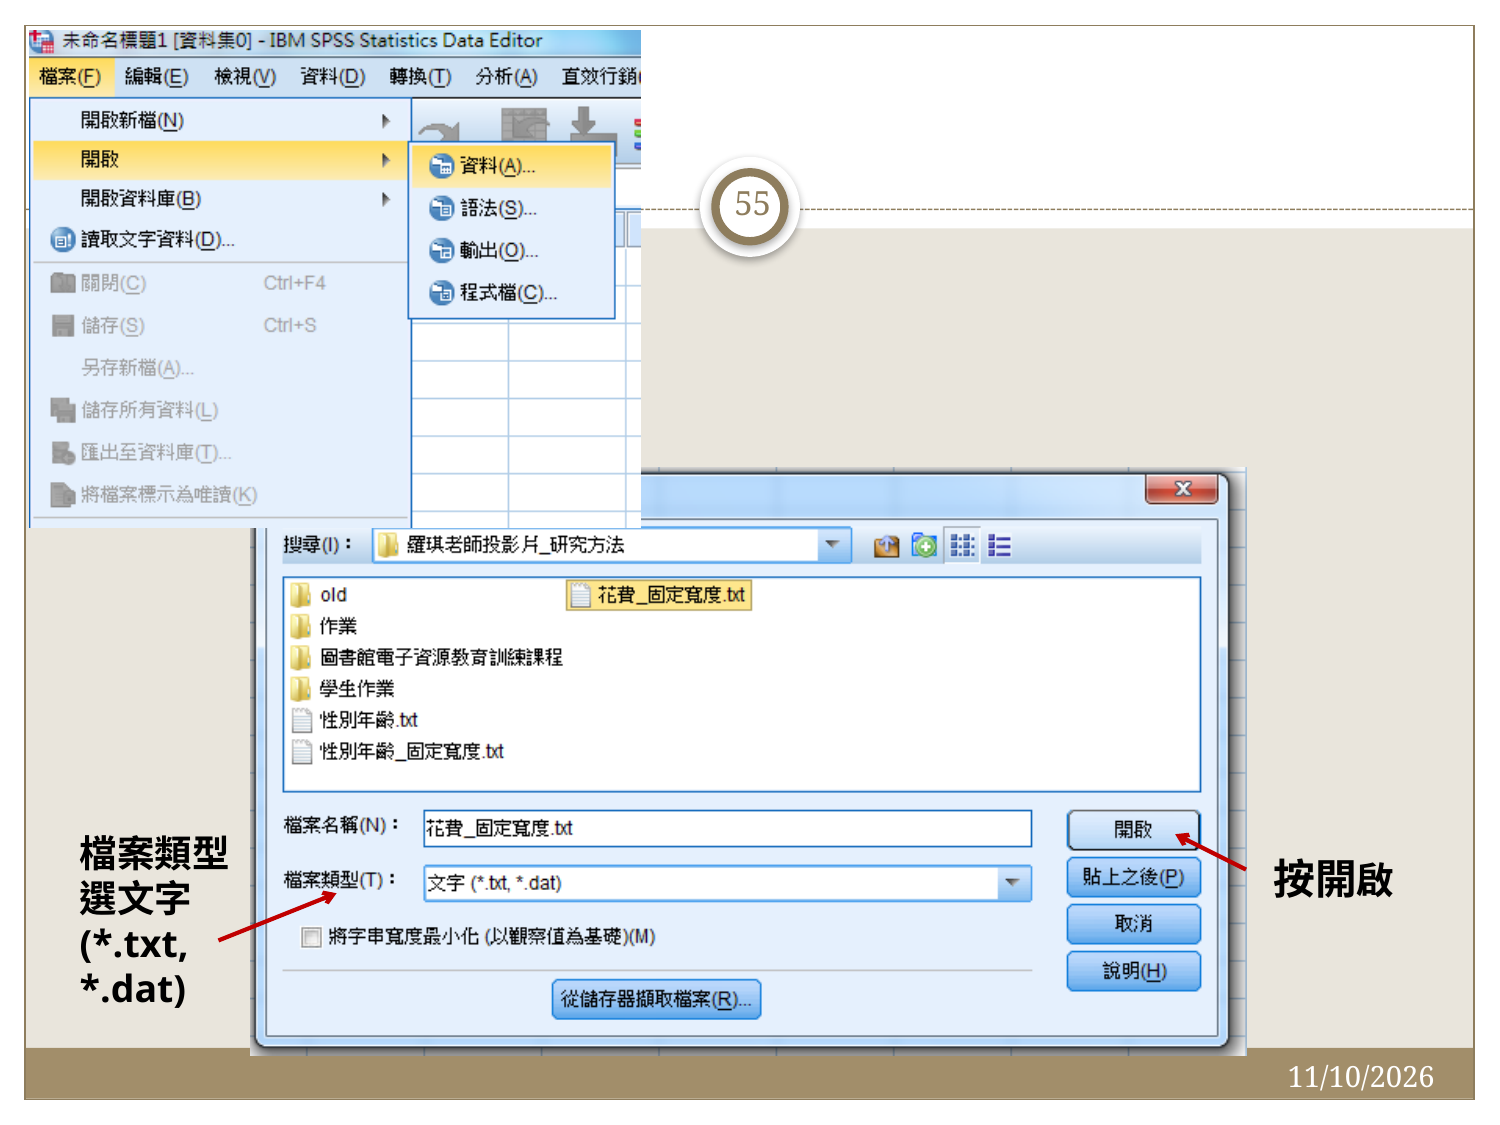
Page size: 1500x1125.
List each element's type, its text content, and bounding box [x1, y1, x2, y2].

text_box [218, 892, 337, 941]
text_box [1174, 833, 1247, 870]
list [250, 467, 1247, 1056]
picture [29, 30, 641, 528]
text_box 按開啟 [1258, 846, 1410, 911]
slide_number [950, 1050, 1450, 1111]
text_box 檔案類型選文字(*.txt, *.dat) [64, 822, 243, 1017]
slide_number 55 [715, 168, 791, 241]
